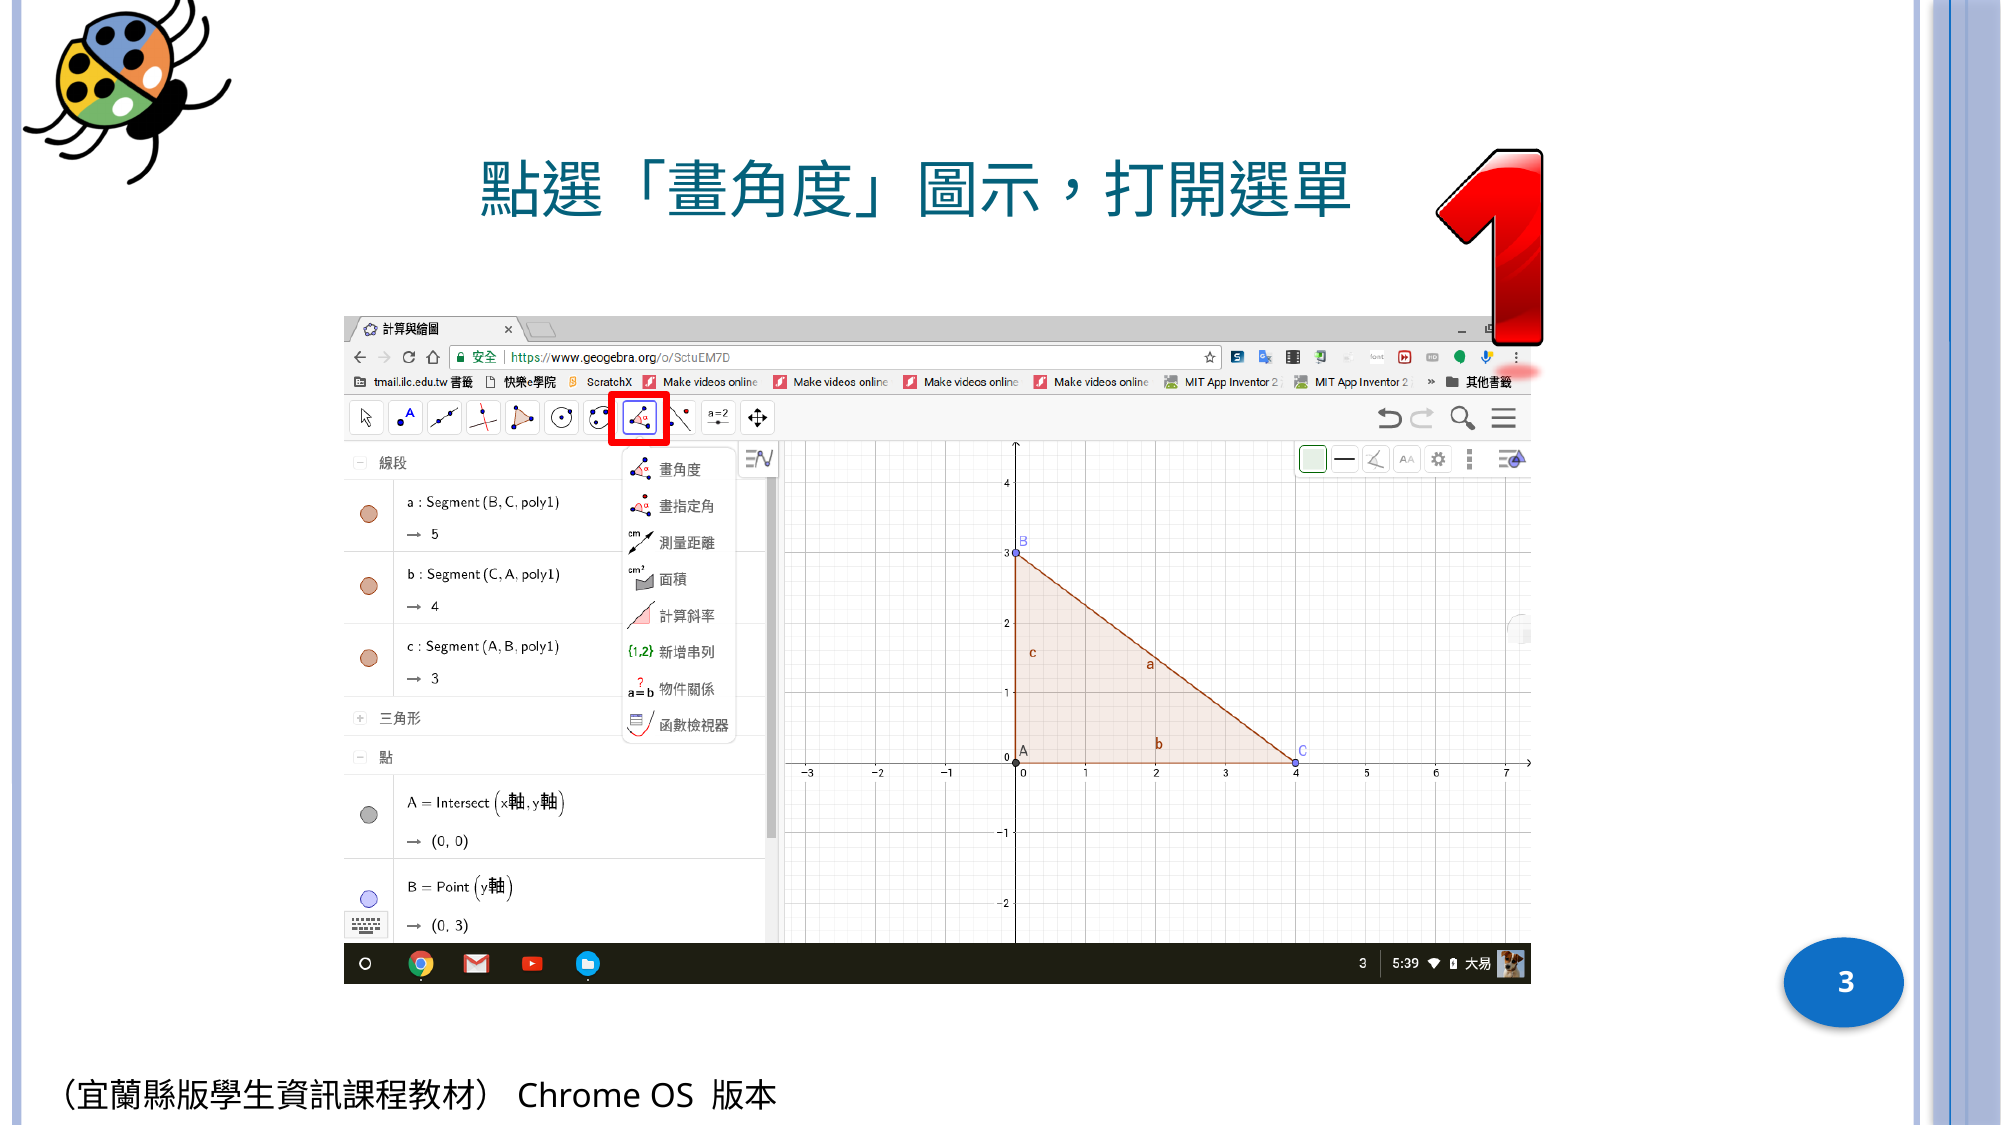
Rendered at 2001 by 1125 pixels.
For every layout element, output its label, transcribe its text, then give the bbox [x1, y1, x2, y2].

title 點選「畫角度」圖示，打開選單 [99, 45, 1734, 233]
picture [343, 147, 1546, 984]
picture [2, 0, 240, 205]
slide_number 3 [1796, 940, 1897, 1027]
